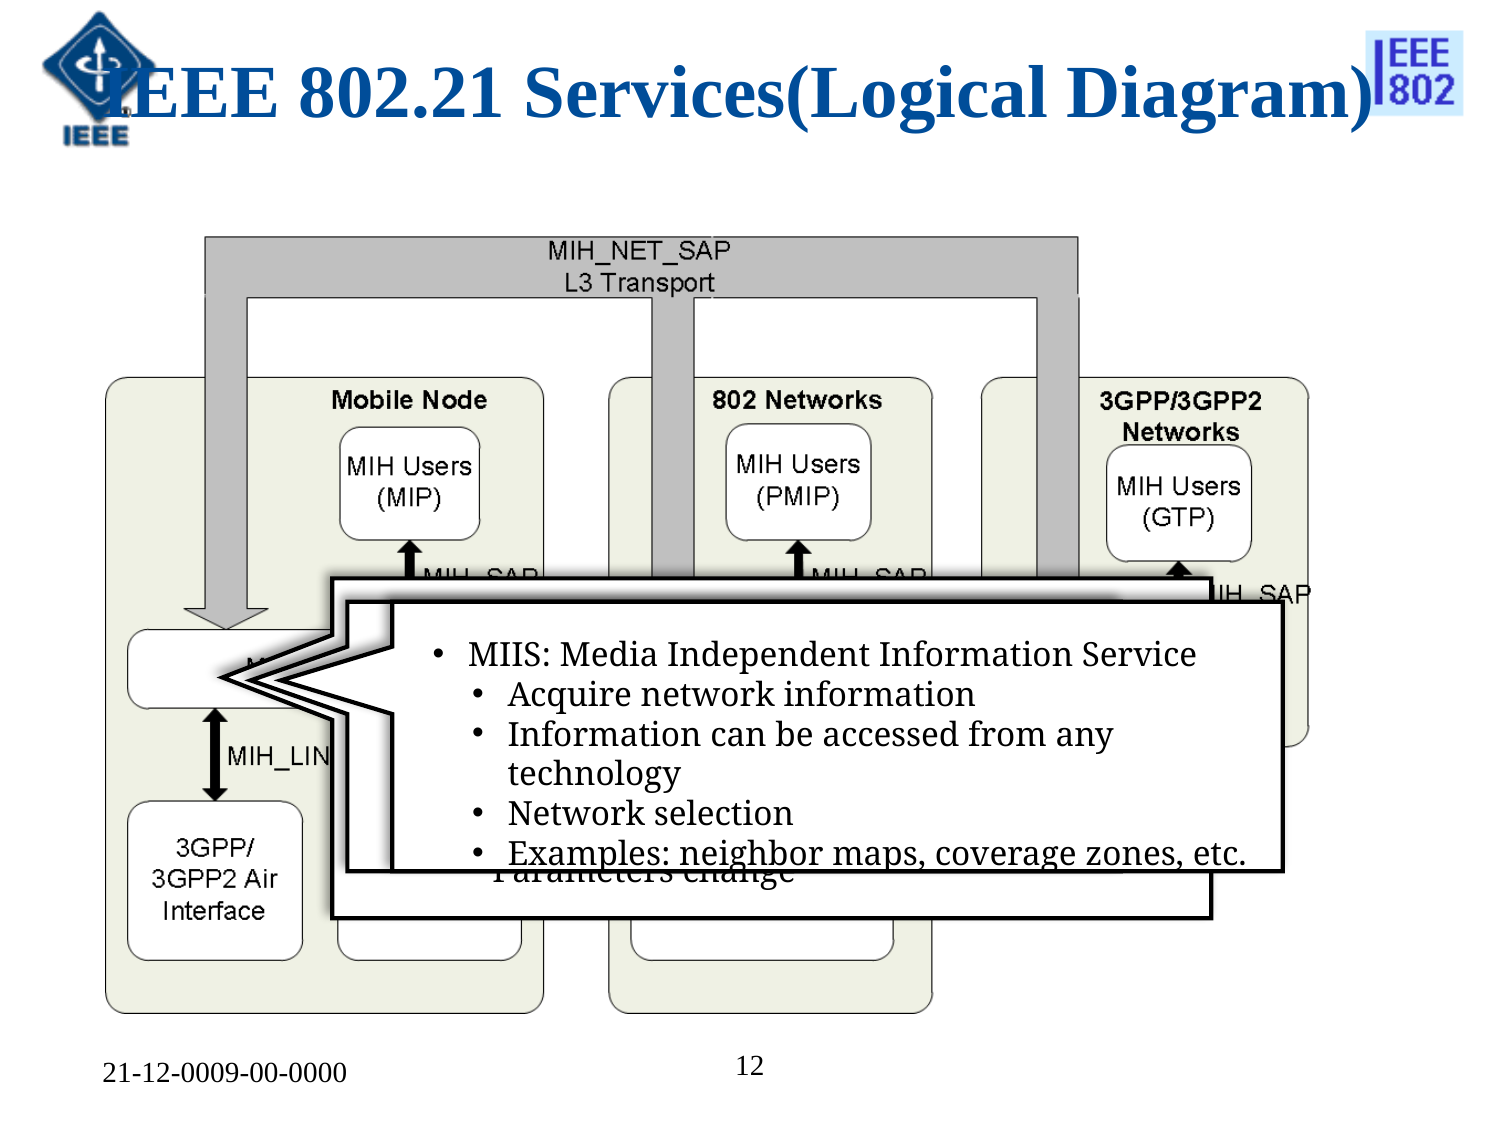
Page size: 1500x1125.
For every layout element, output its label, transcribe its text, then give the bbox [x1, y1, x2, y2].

picture [37, 9, 162, 150]
footer 21-12-0009-00-0000 [62, 1049, 388, 1097]
picture [105, 232, 1313, 1015]
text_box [391, 601, 1284, 924]
title IEEE 802.21 Services(Logical Diagram) [68, 36, 1427, 151]
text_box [347, 601, 390, 924]
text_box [332, 578, 1259, 981]
slide_number 12 [512, 1042, 988, 1103]
picture [1351, 12, 1475, 141]
